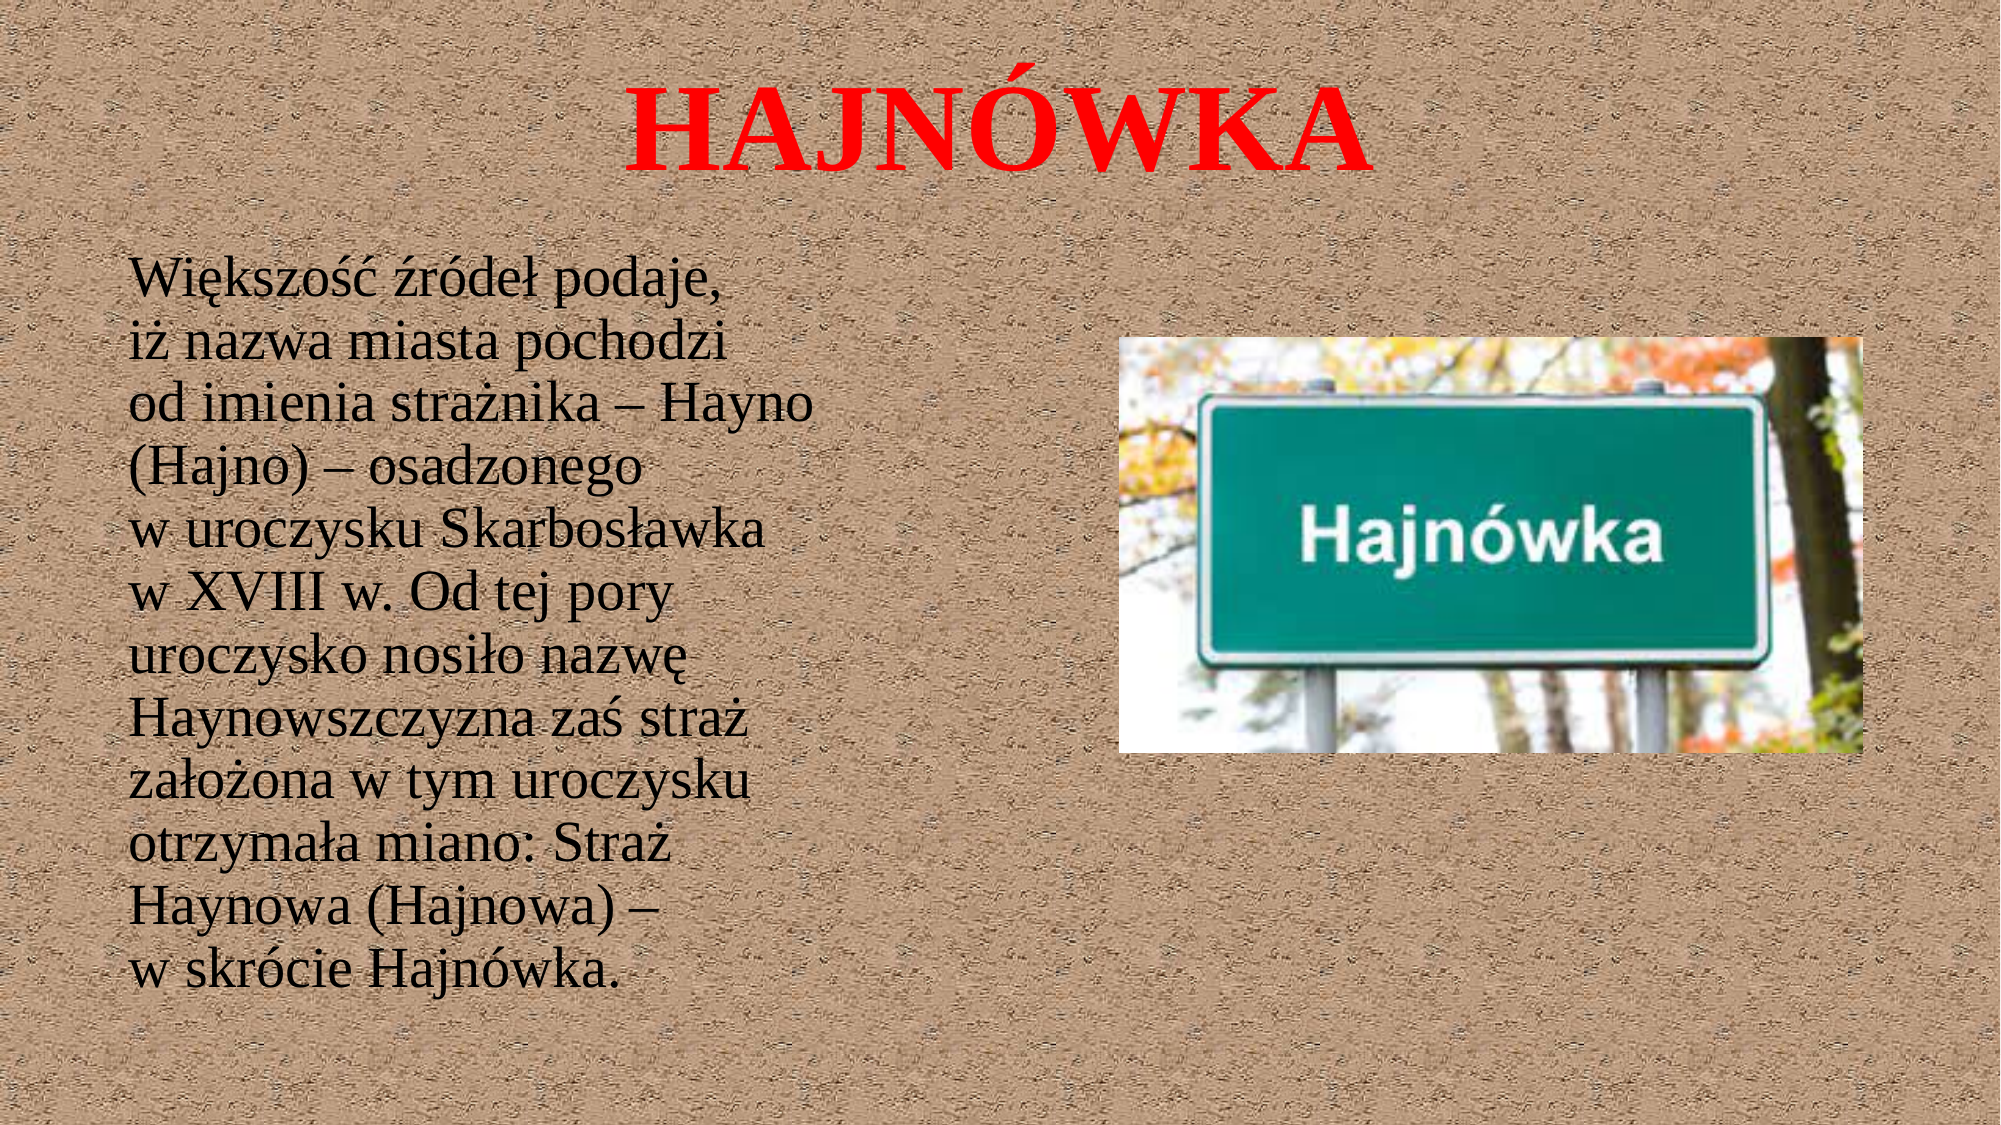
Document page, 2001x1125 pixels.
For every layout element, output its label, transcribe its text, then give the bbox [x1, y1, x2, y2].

picture [0, 0, 2001, 1125]
list Większość źródeł podaje, iż nazwa miasta pochodzi od imienia strażnika – Hayno (Hajno) – osadzonego w uroczysku Skarbosławka w XVIII w. Od tej pory uroczysko nosiło nazwę Haynowszczyzna zaś straż założona w tym uroczysku otrzymała miano: Straż Haynowa (Hajnowa) – w skrócie Hajnówka. [113, 238, 893, 1034]
title HAJNÓWKA [137, 21, 1863, 239]
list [1119, 337, 1863, 753]
